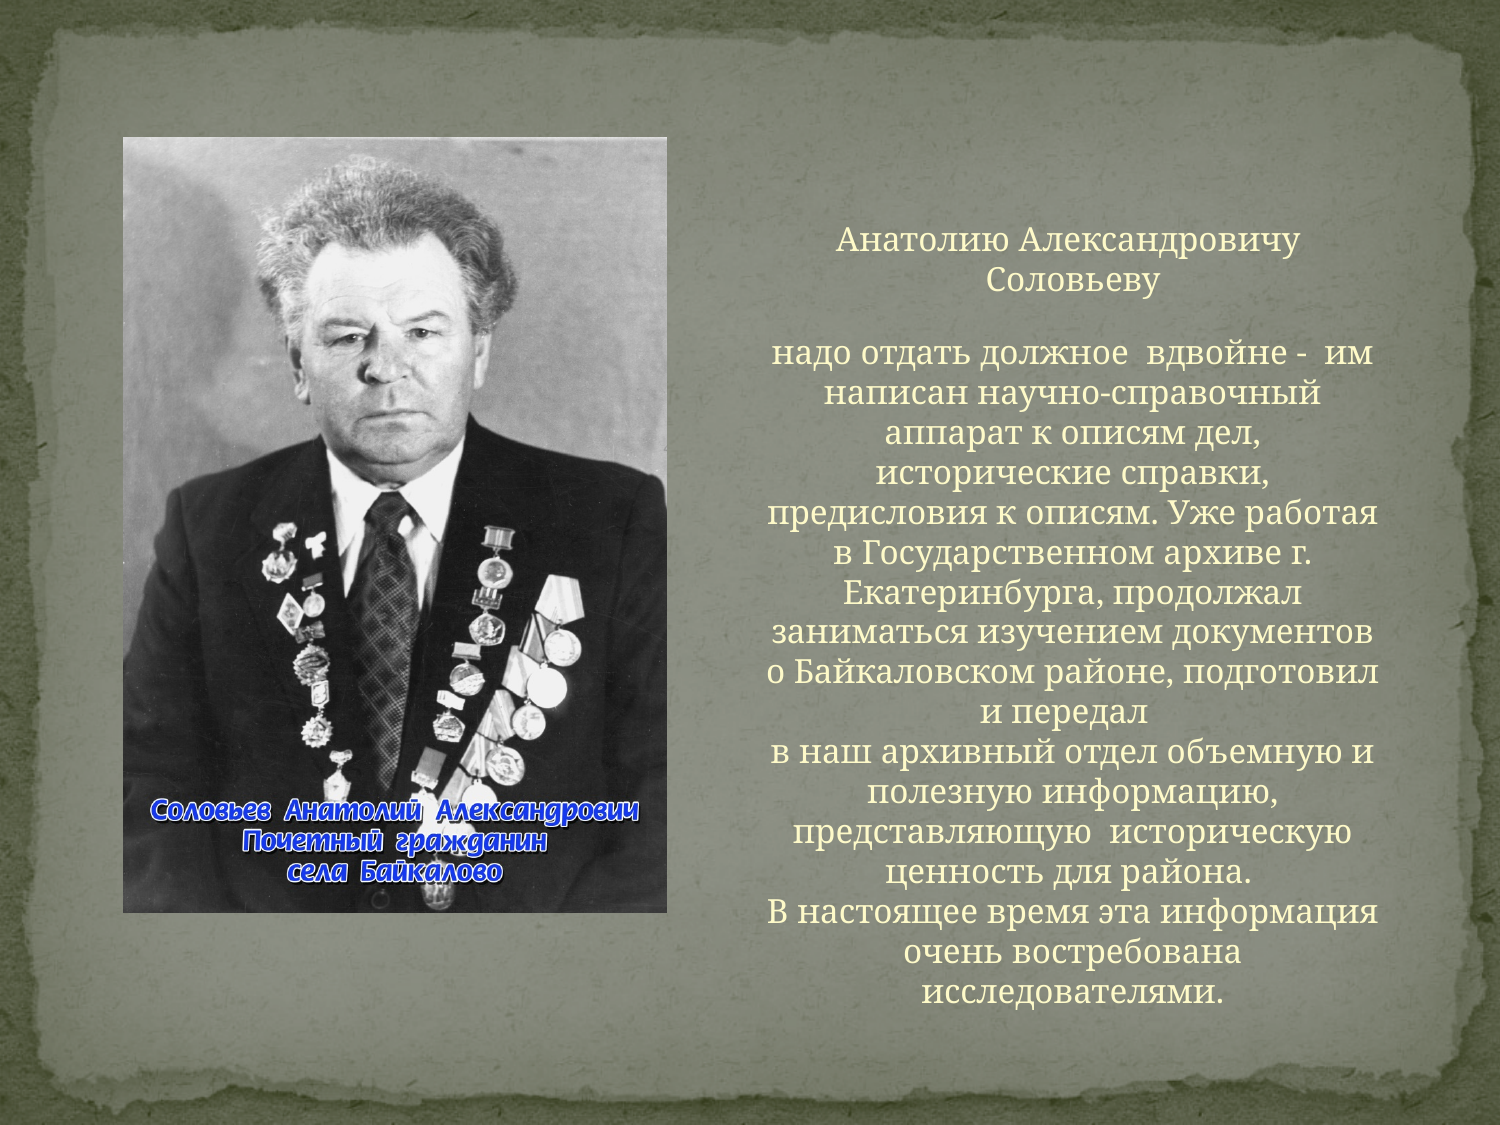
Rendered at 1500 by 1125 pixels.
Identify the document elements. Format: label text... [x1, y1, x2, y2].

list Анатолию Александровичу Соловьеву надо отдать должное вдвойне - им написан научно-справочный аппарат к описям дел, исторические справки, предисловия к описям. Уже работая в Государственном архиве г. Екатеринбурга, продолжал заниматься изучением документов о Байкаловском районе, подготовил и передал в наш архивный отдел объемную и полезную информацию, представляющую историческую ценность для района. В настоящее время эта информация очень востребована исследователями. [750, 137, 1397, 928]
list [126, 140, 666, 912]
